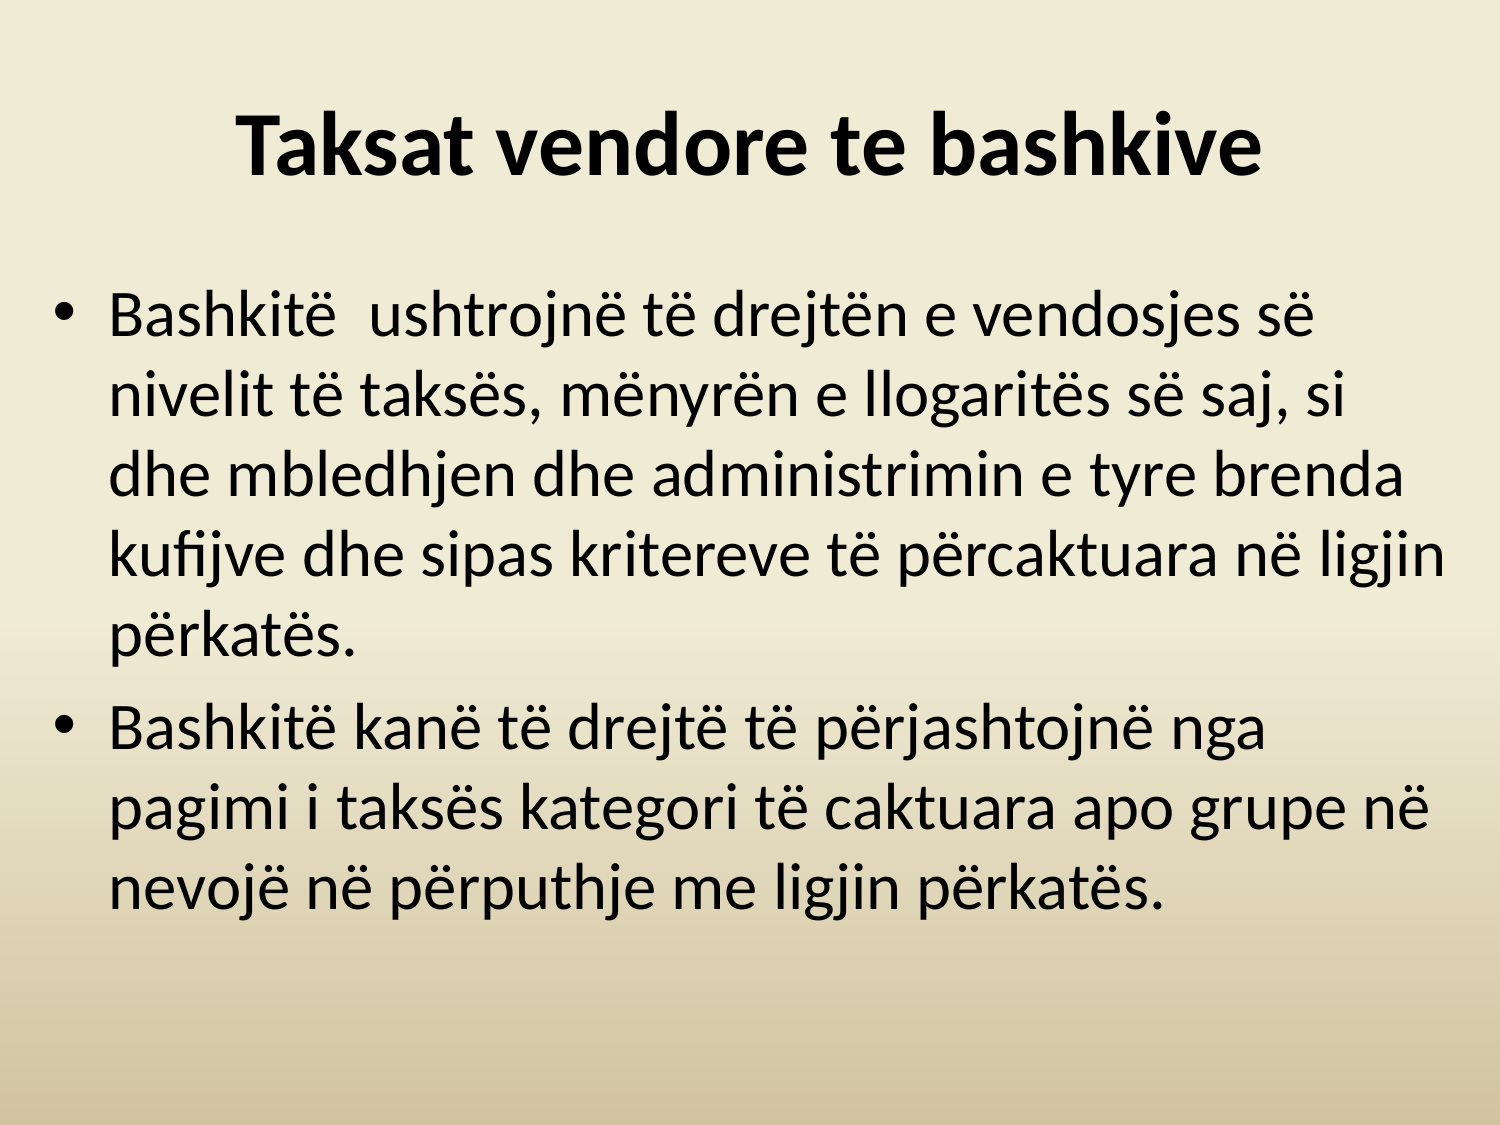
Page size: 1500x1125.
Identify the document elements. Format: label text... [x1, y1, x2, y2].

title Taksat vendore te bashkive [75, 45, 1425, 233]
list Bashkitë ushtrojnë të drejtën e vendosjes së nivelit të taksës, mënyrën e llogaritës së saj, si dhe mbledhjen dhe administrimin e tyre brenda kufijve dhe sipas kritereve të përcaktuara në ligjin përkatës. Bashkitë kanë të drejtë të përjashtojnë nga pagimi i taksës kategori të caktuara apo grupe në nevojë në përputhje me ligjin përkatës. [37, 262, 1475, 1088]
